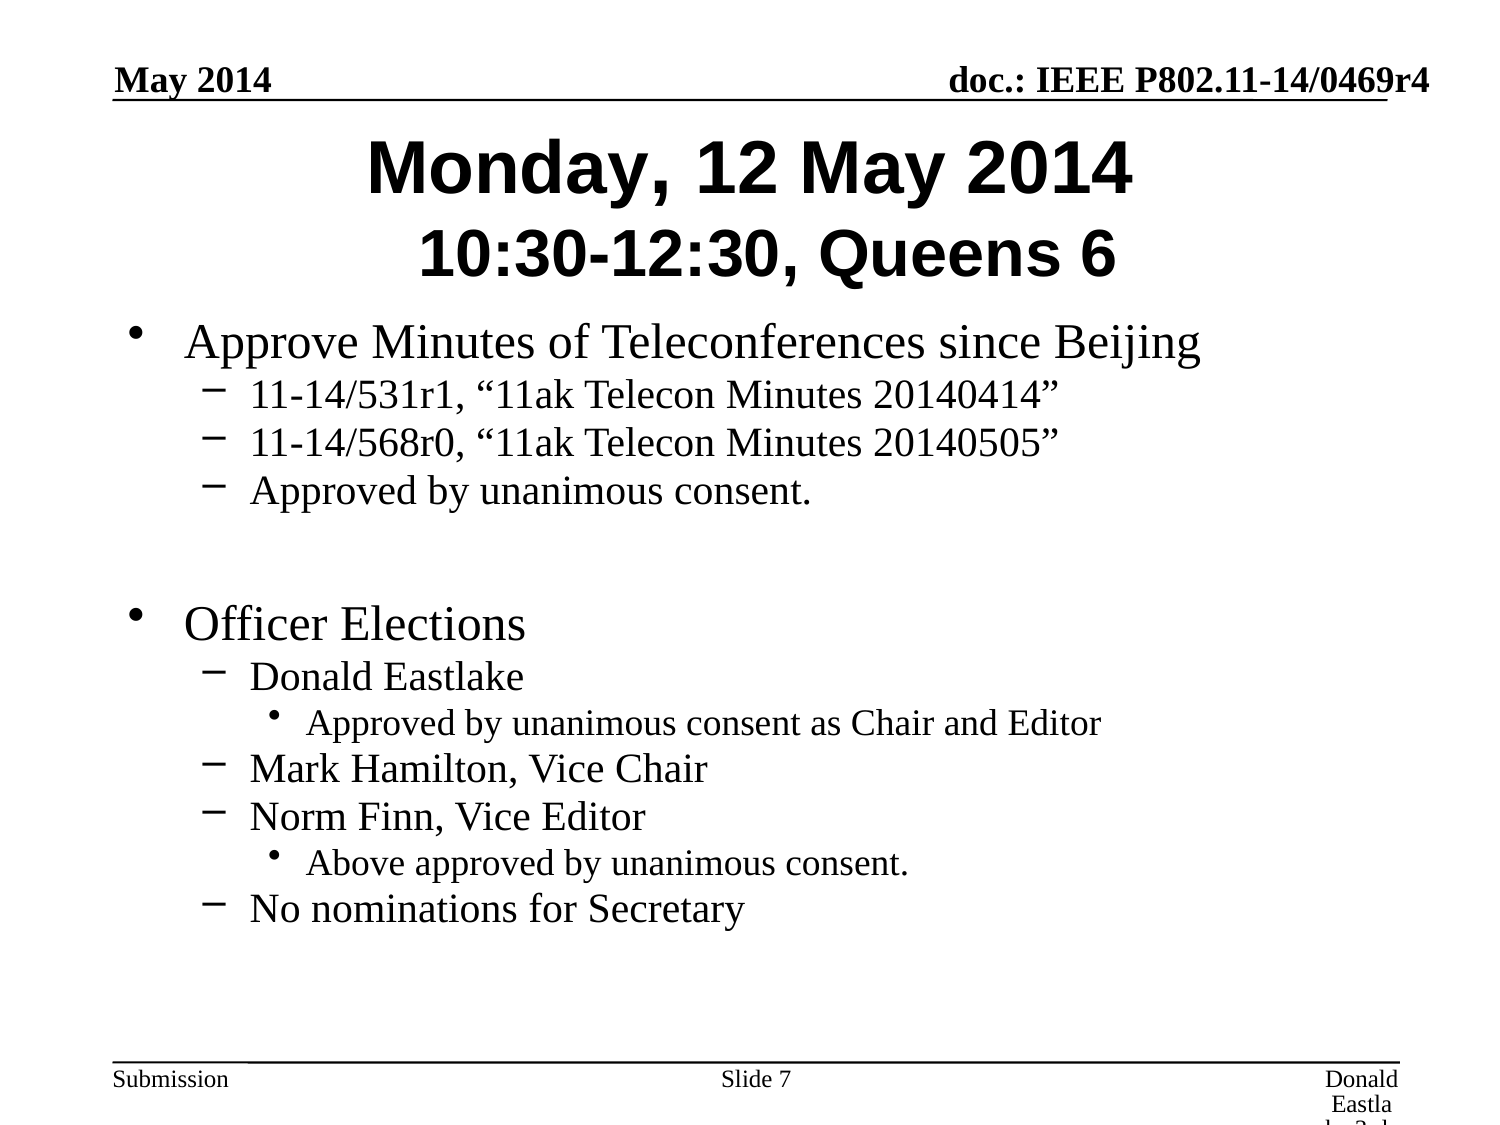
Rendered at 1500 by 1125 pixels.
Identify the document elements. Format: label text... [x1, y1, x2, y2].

title Monday, 12 May 2014 10:30-12:30, Queens 6 [112, 112, 1388, 288]
slide_number Slide 7 [712, 1063, 800, 1093]
list Approve Minutes of Teleconferences since Beijing 11-14/531r1, “11ak Telecon Minutes 20140414” 11-14/568r0, “11ak Telecon Minutes 20140505” Approved by unanimous consent. Officer Elections Donald Eastlake Approved by unanimous consent as Chair and Editor Mark Hamilton, Vice Chair Norm Finn, Vice Editor Above approved by unanimous consent. No nominations for Secretary [112, 312, 1413, 1063]
footer Donald Eastlake 3rd, Huawei Technologies [1325, 1063, 1402, 1093]
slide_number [114, 54, 290, 100]
